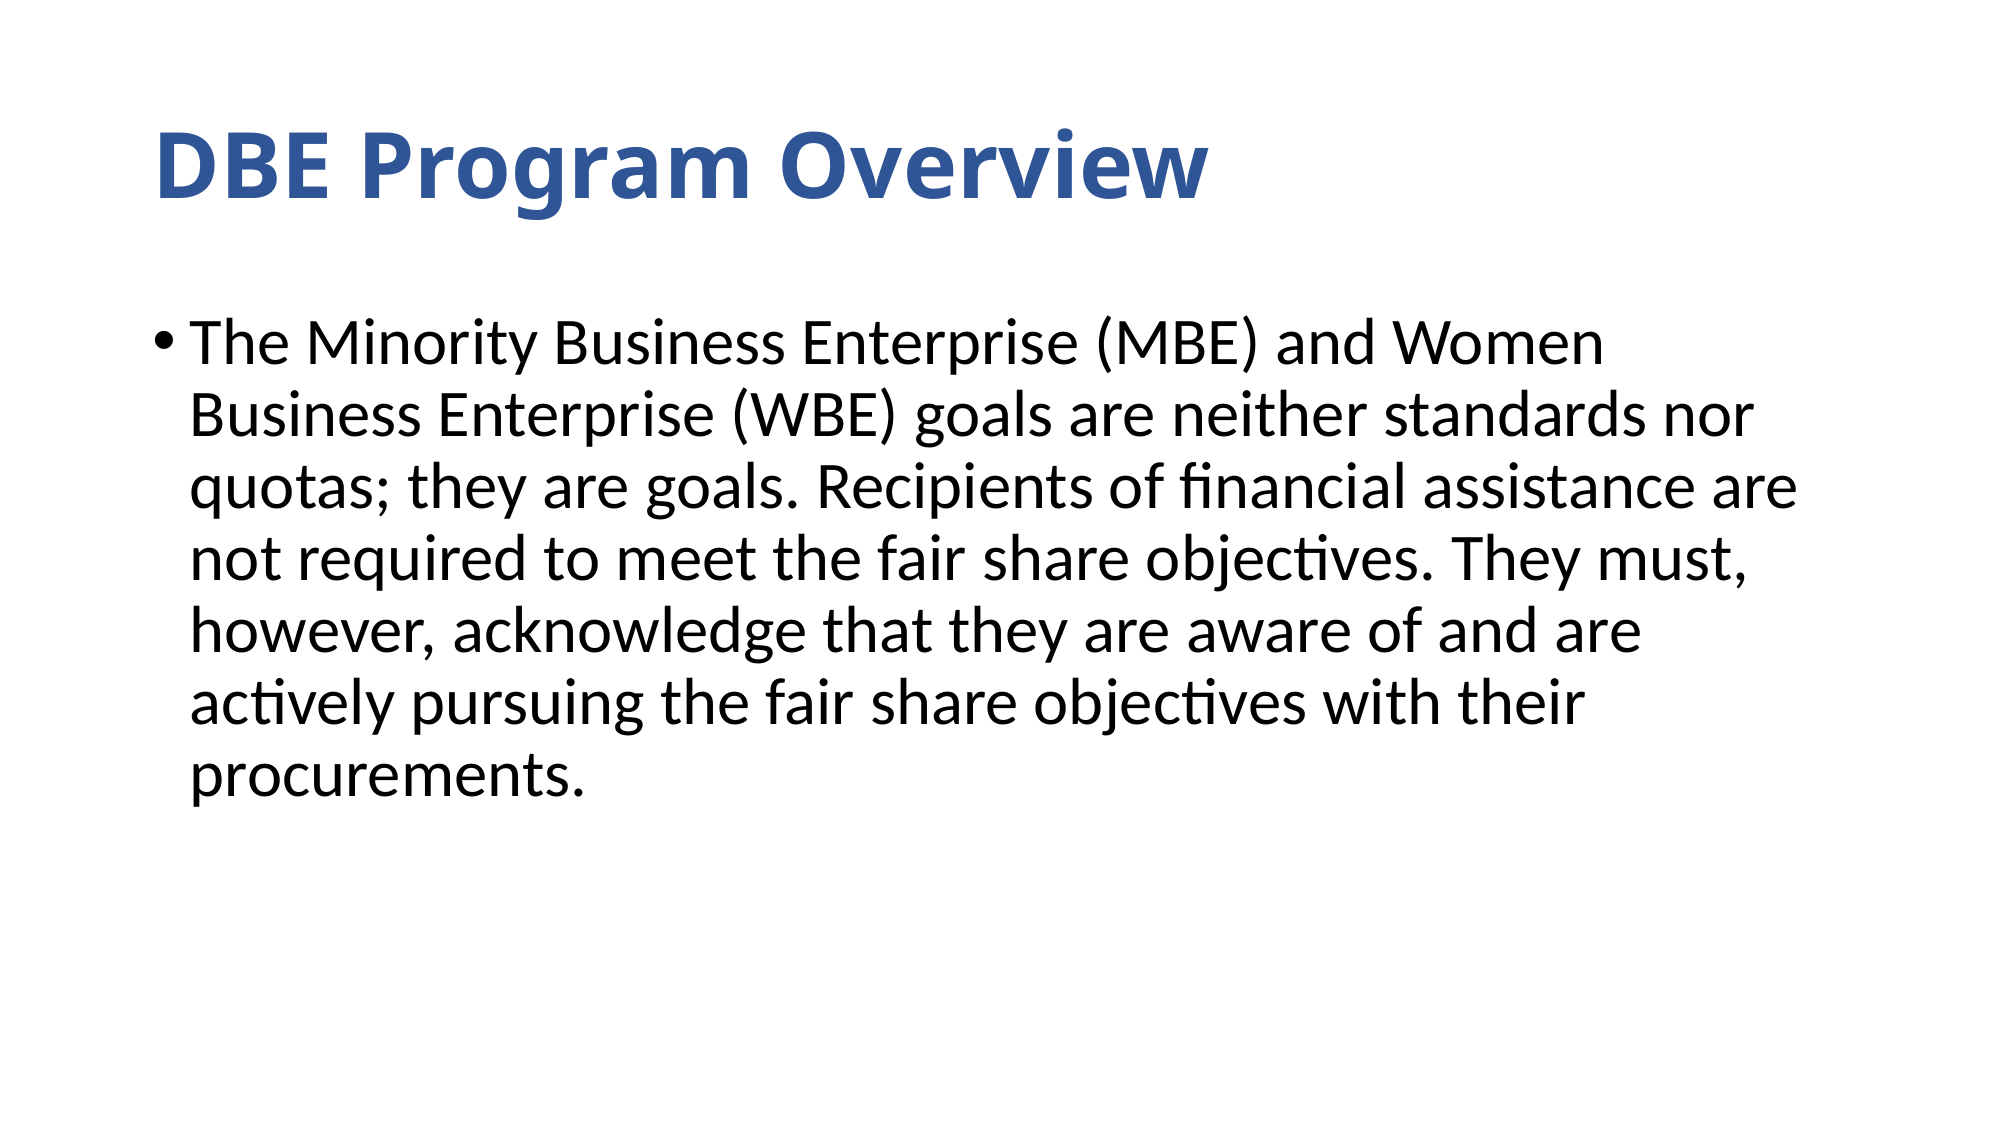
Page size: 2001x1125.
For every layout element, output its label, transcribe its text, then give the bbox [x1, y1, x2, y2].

title DBE Program Overview [137, 59, 1863, 278]
list The Minority Business Enterprise (MBE) and Women Business Enterprise (WBE) goals are neither standards nor quotas; they are goals. Recipients of financial assistance are not required to meet the fair share objectives. They must, however, acknowledge that they are aware of and are actively pursuing the fair share objectives with their procurements. [137, 299, 1863, 1014]
